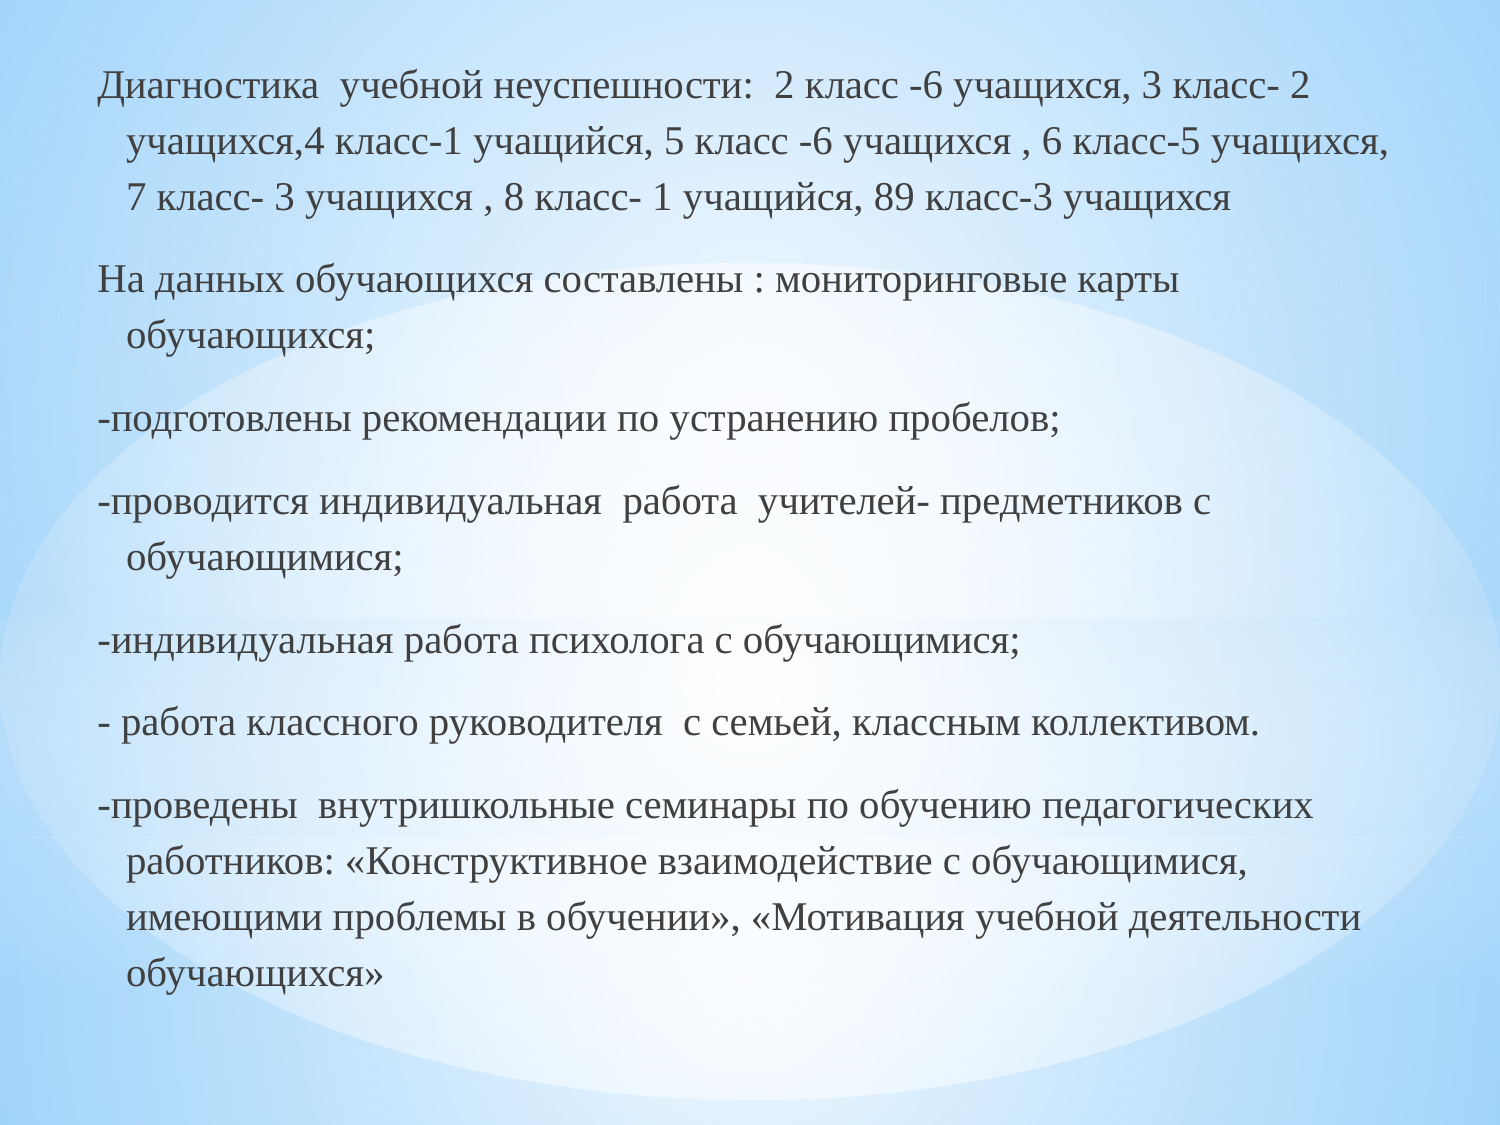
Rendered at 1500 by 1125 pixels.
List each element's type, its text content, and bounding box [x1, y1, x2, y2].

list Диагностика учебной неуспешности: 2 класс -6 учащихся, 3 класс- 2 учащихся,4 класс-1 учащийся, 5 класс -6 учащихся , 6 класс-5 учащихся, 7 класс- 3 учащихся , 8 класс- 1 учащийся, 89 класс-3 учащихся На данных обучающихся составлены : мониторинговые карты обучающихся; -подготовлены рекомендации по устранению пробелов; -проводится индивидуальная работа учителей- предметников с обучающимися; -индивидуальная работа психолога с обучающимися; - работа классного руководителя с семьей, классным коллективом. -проведены внутришкольные семинары по обучению педагогических работников: «Конструктивное взаимодействие с обучающимися, имеющими проблемы в обучении», «Мотивация учебной деятельности обучающихся» [75, 42, 1425, 1005]
